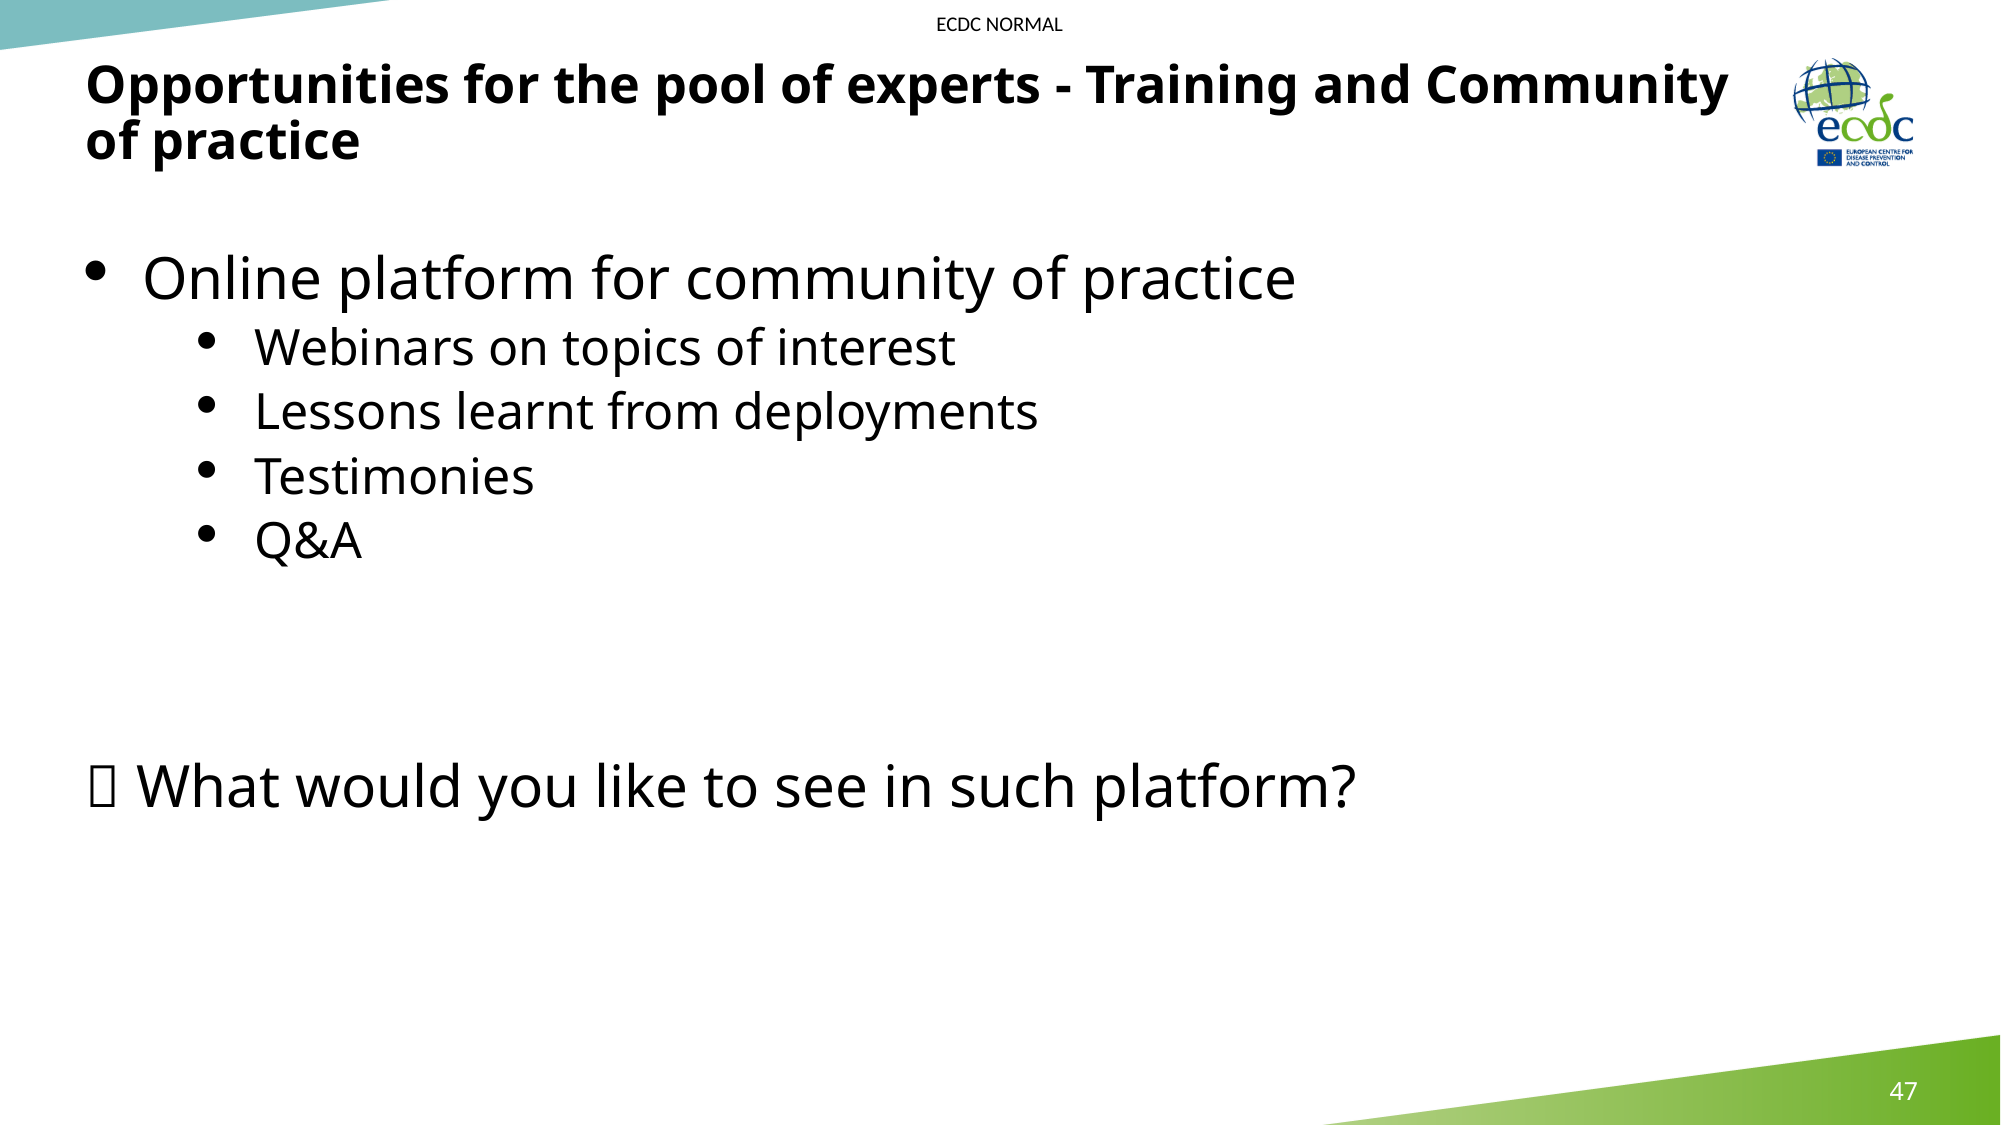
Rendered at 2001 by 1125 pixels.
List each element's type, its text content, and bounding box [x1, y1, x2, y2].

list Online platform for community of practice Webinars on topics of interest Lessons learnt from deployments Testimonies Q&A  What would you like to see in such platform? [70, 241, 1934, 1063]
picture [0, 0, 2001, 1125]
slide_number 47 [1483, 1062, 1934, 1123]
title Opportunities for the pool of experts - Training and Community of practice [70, 36, 1770, 193]
